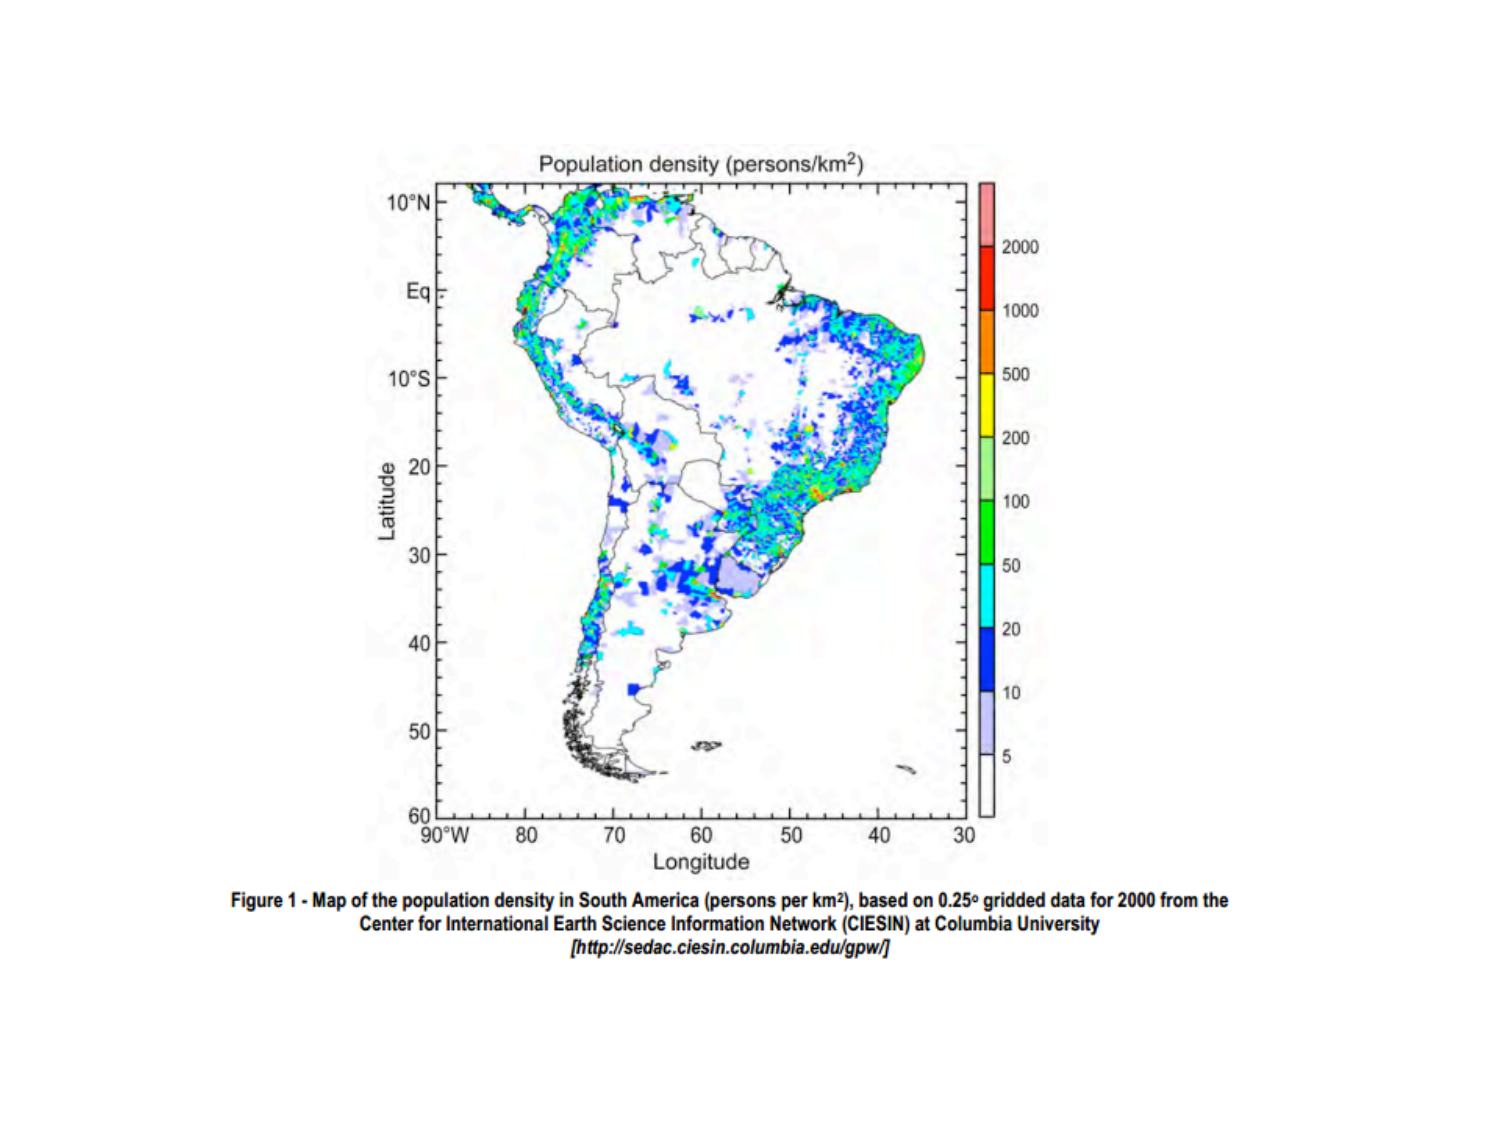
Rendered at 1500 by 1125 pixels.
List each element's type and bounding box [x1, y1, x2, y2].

picture [216, 138, 1284, 987]
